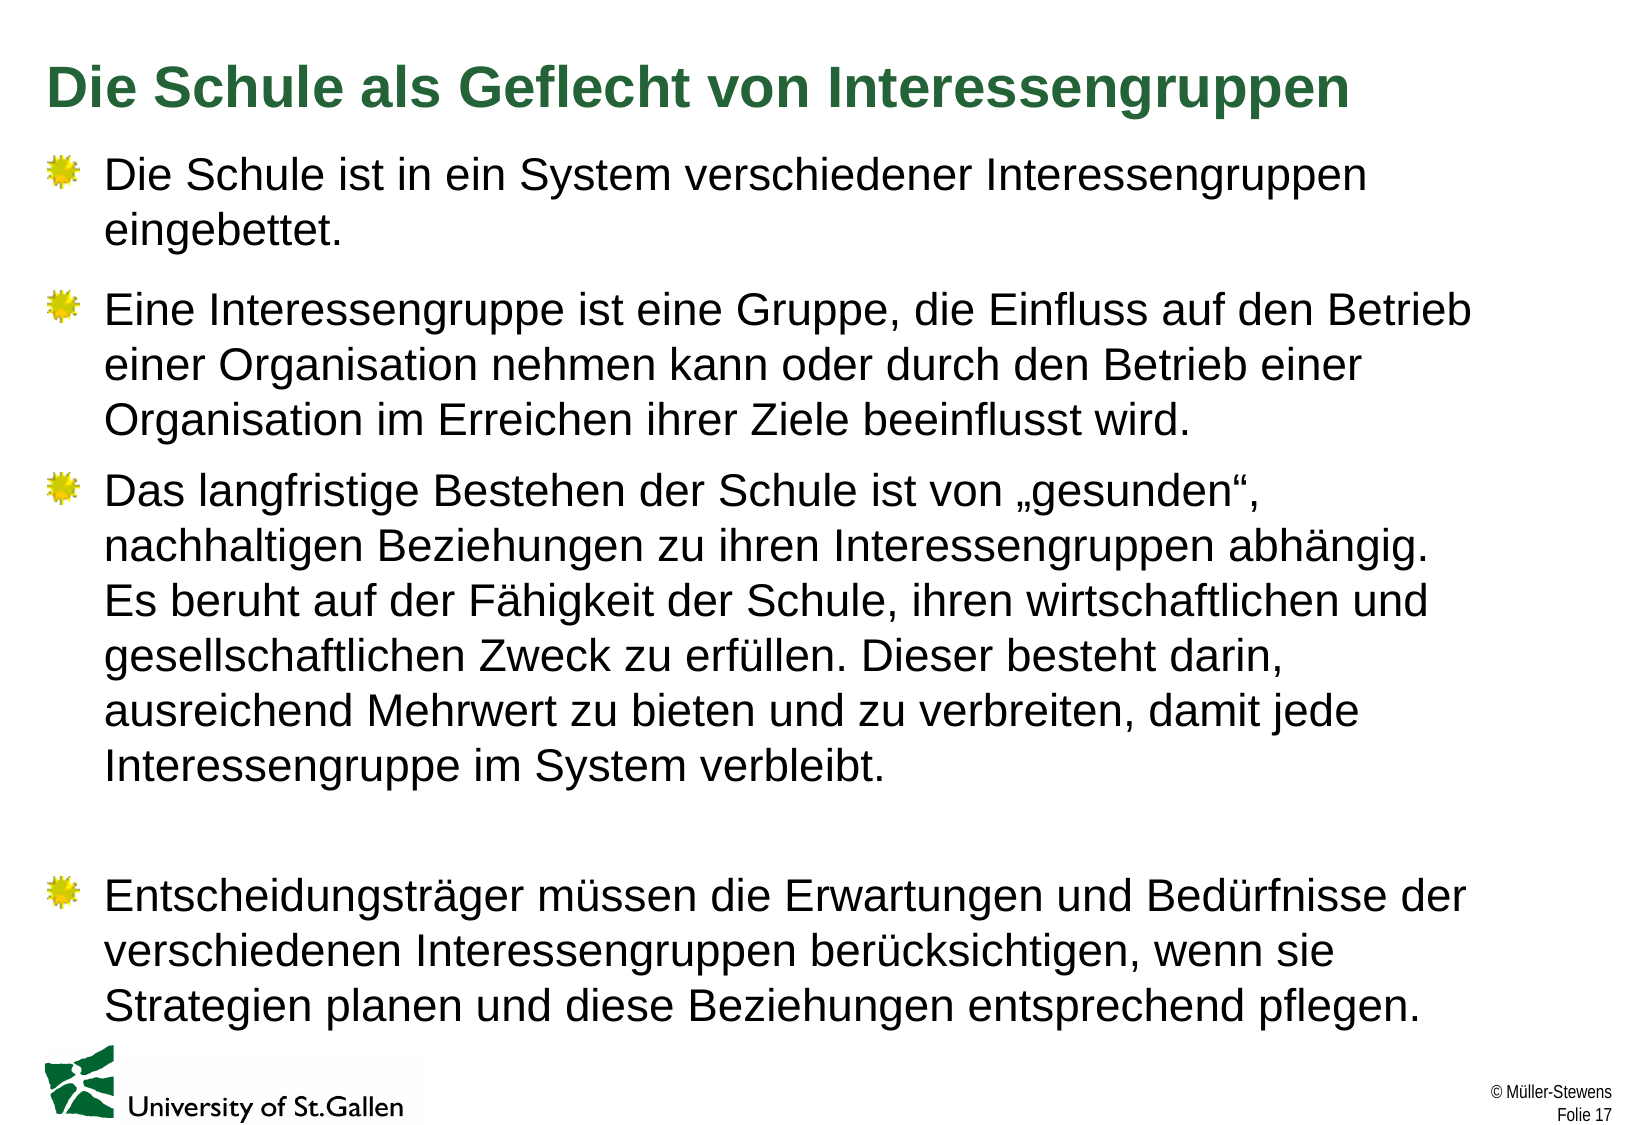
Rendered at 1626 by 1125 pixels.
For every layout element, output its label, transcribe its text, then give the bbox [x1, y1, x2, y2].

picture [47, 290, 80, 323]
picture [122, 1055, 423, 1125]
picture [47, 155, 80, 189]
picture [47, 472, 80, 505]
picture [44, 1042, 114, 1118]
picture [47, 876, 80, 909]
text_box Die Schule ist in ein System verschiedener Interessengruppen eingebettet. Eine Interessengruppe ist eine Gruppe, die Einfluss auf den Betrieb einer Organisation nehmen kann oder durch den Betrieb einer Organisation im Erreichen ihrer Ziele beeinflusst wird. [32, 137, 1545, 452]
text_box Entscheidungsträger müssen die Erwartungen und Bedürfnisse der verschiedenen Interessengruppen berücksichtigen, wenn sie Strategien planen und diese Beziehungen entsprechend pflegen. [32, 857, 1545, 1038]
title Die Schule als Geflecht von Interessengruppen [31, 30, 1568, 138]
text_box Das langfristige Bestehen der Schule ist von „gesunden“, nachhaltigen Beziehungen zu ihren Interessengruppen abhängig. Es beruht auf der Fähigkeit der Schule, ihren wirtschaftlichen und gesellschaftlichen Zweck zu erfüllen. Dieser besteht darin, ausreichend Mehrwert zu bieten und zu verbreiten, damit jede Interessengruppe im System verbleibt. [32, 453, 1545, 799]
